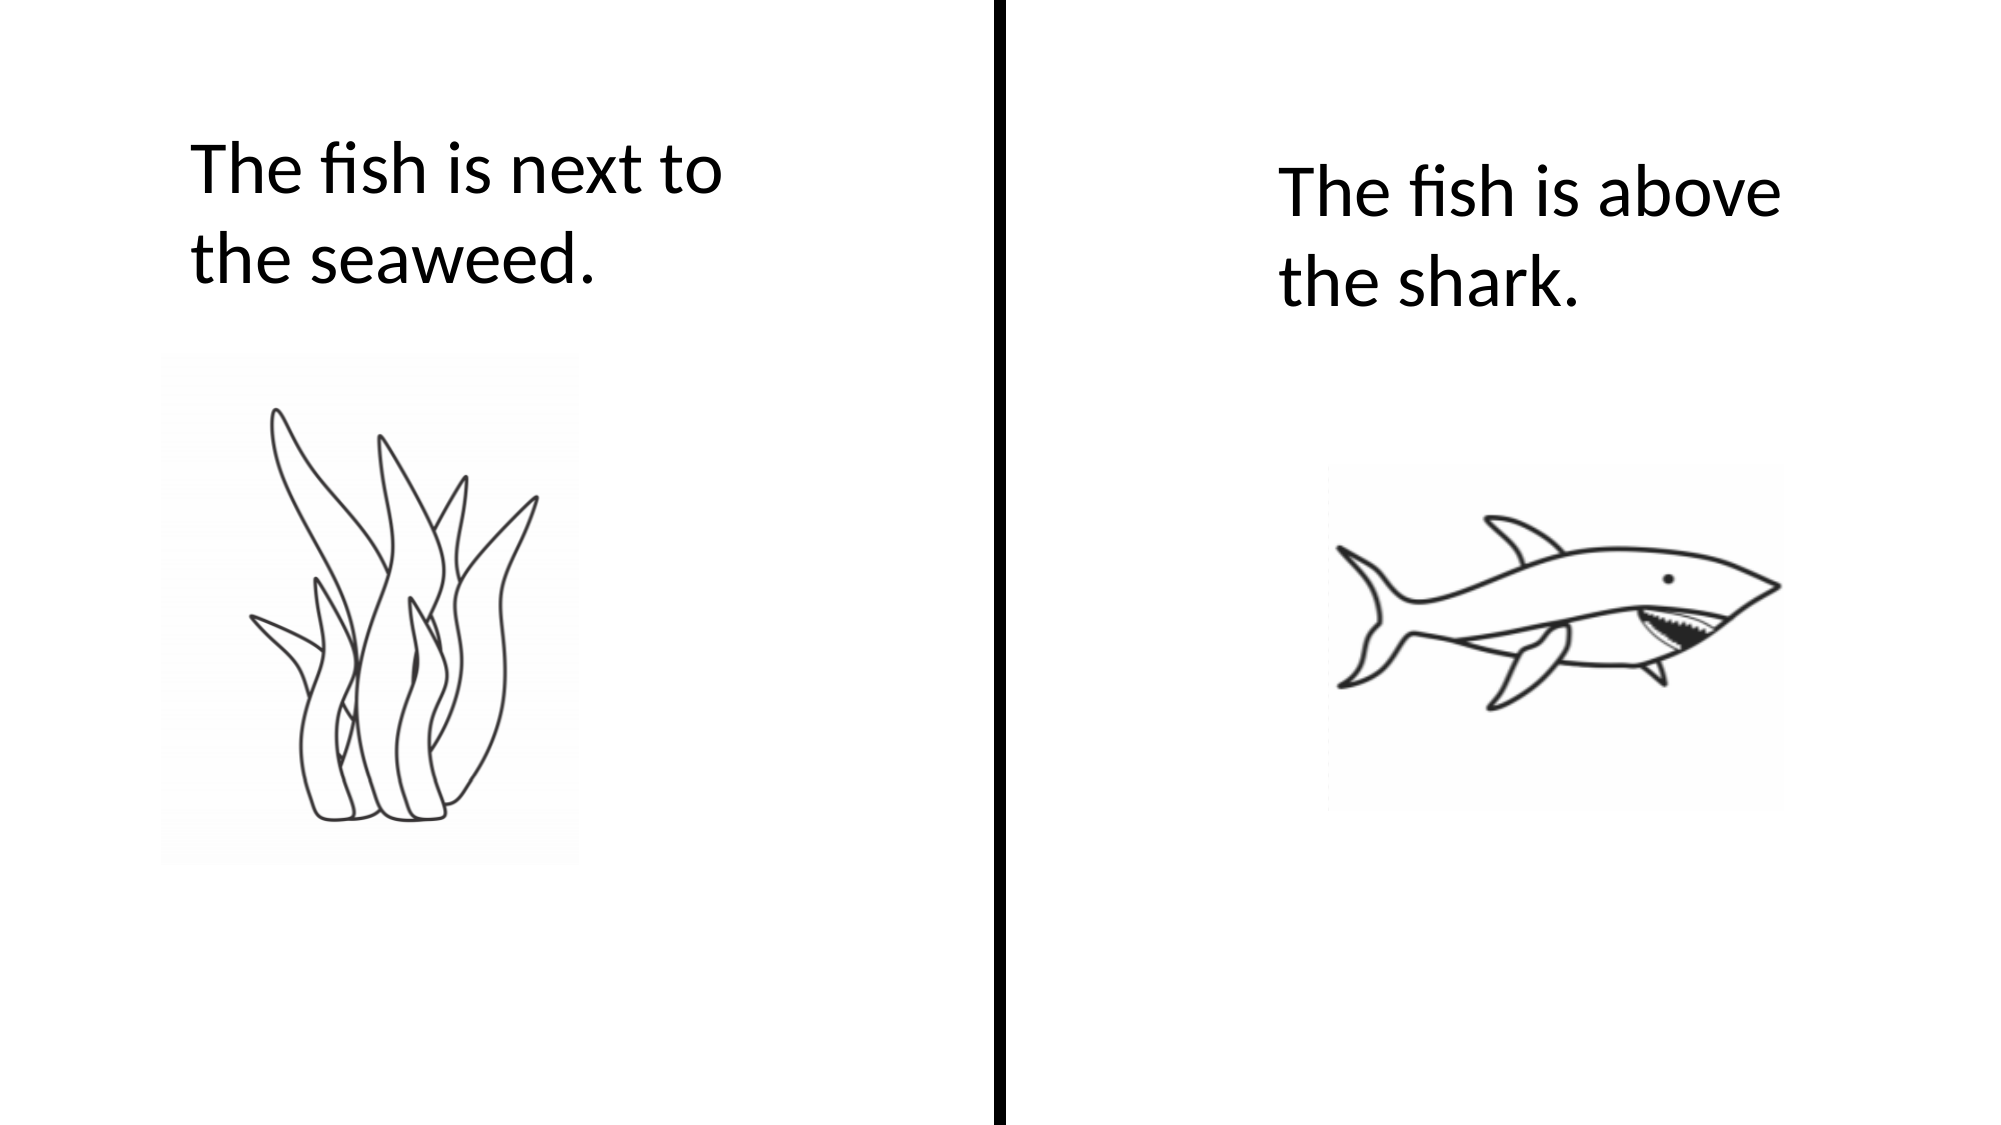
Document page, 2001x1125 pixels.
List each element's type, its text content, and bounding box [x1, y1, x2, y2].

picture [161, 353, 579, 865]
text_box The fish is next to the seaweed. [176, 110, 760, 306]
picture [1328, 464, 1784, 811]
text_box The fish is above the shark. [1264, 134, 1848, 329]
